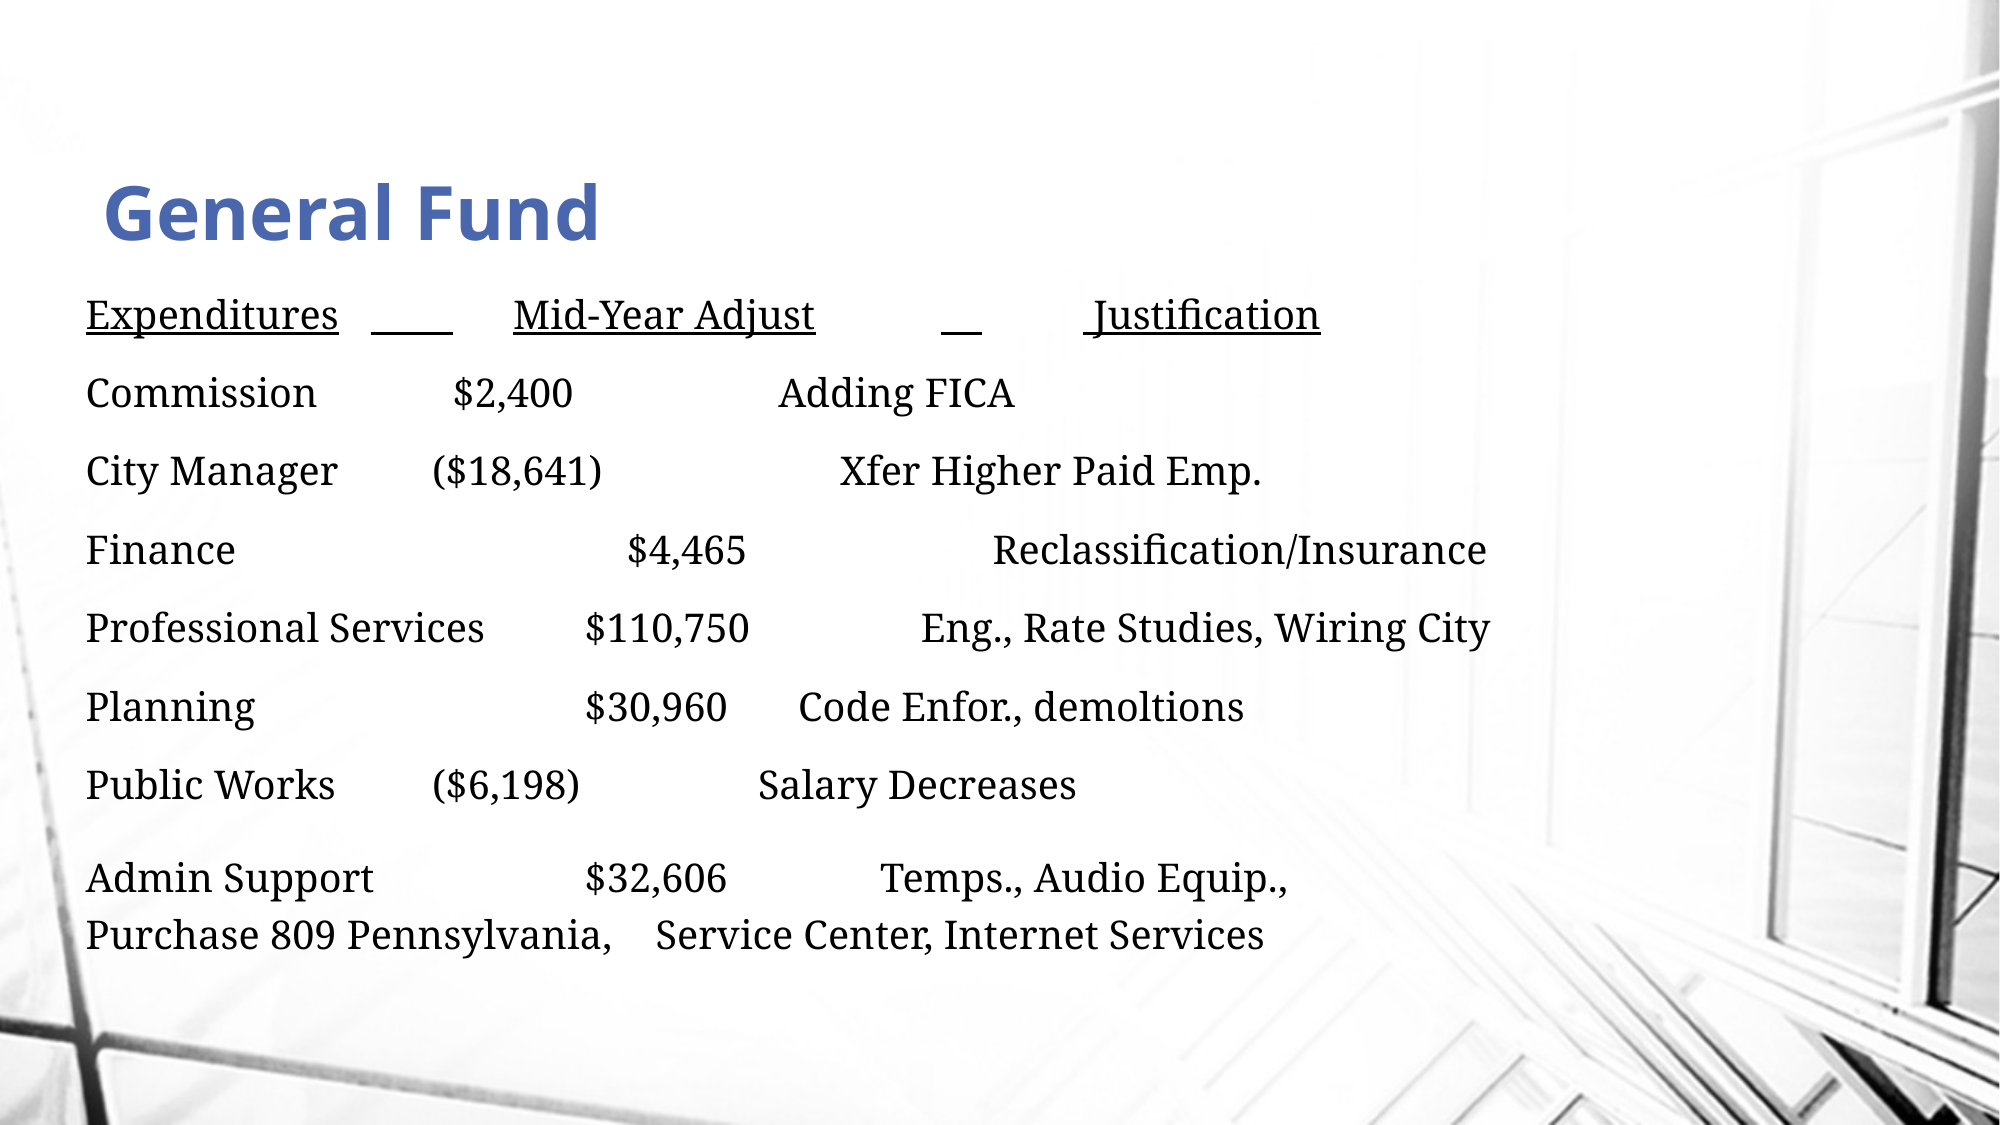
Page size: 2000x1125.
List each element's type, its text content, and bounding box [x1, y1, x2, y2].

list Expenditures Mid-Year Adjust Justification Commission $2,400 Adding FICA City Manager ($18,641) Xfer Higher Paid Emp. Finance $4,465 Reclassification/Insurance Professional Services $110,750 Eng., Rate Studies, Wiring City Planning $30,960 Code Enfor., demoltions Public Works ($6,198) Salary Decreases Admin Support $32,606 Temps., Audio Equip., Purchase 809 Pennsylvania, Service Center, Internet Services [62, 287, 1725, 975]
title General Fund [87, 87, 1513, 263]
picture [0, 0, 2000, 1125]
